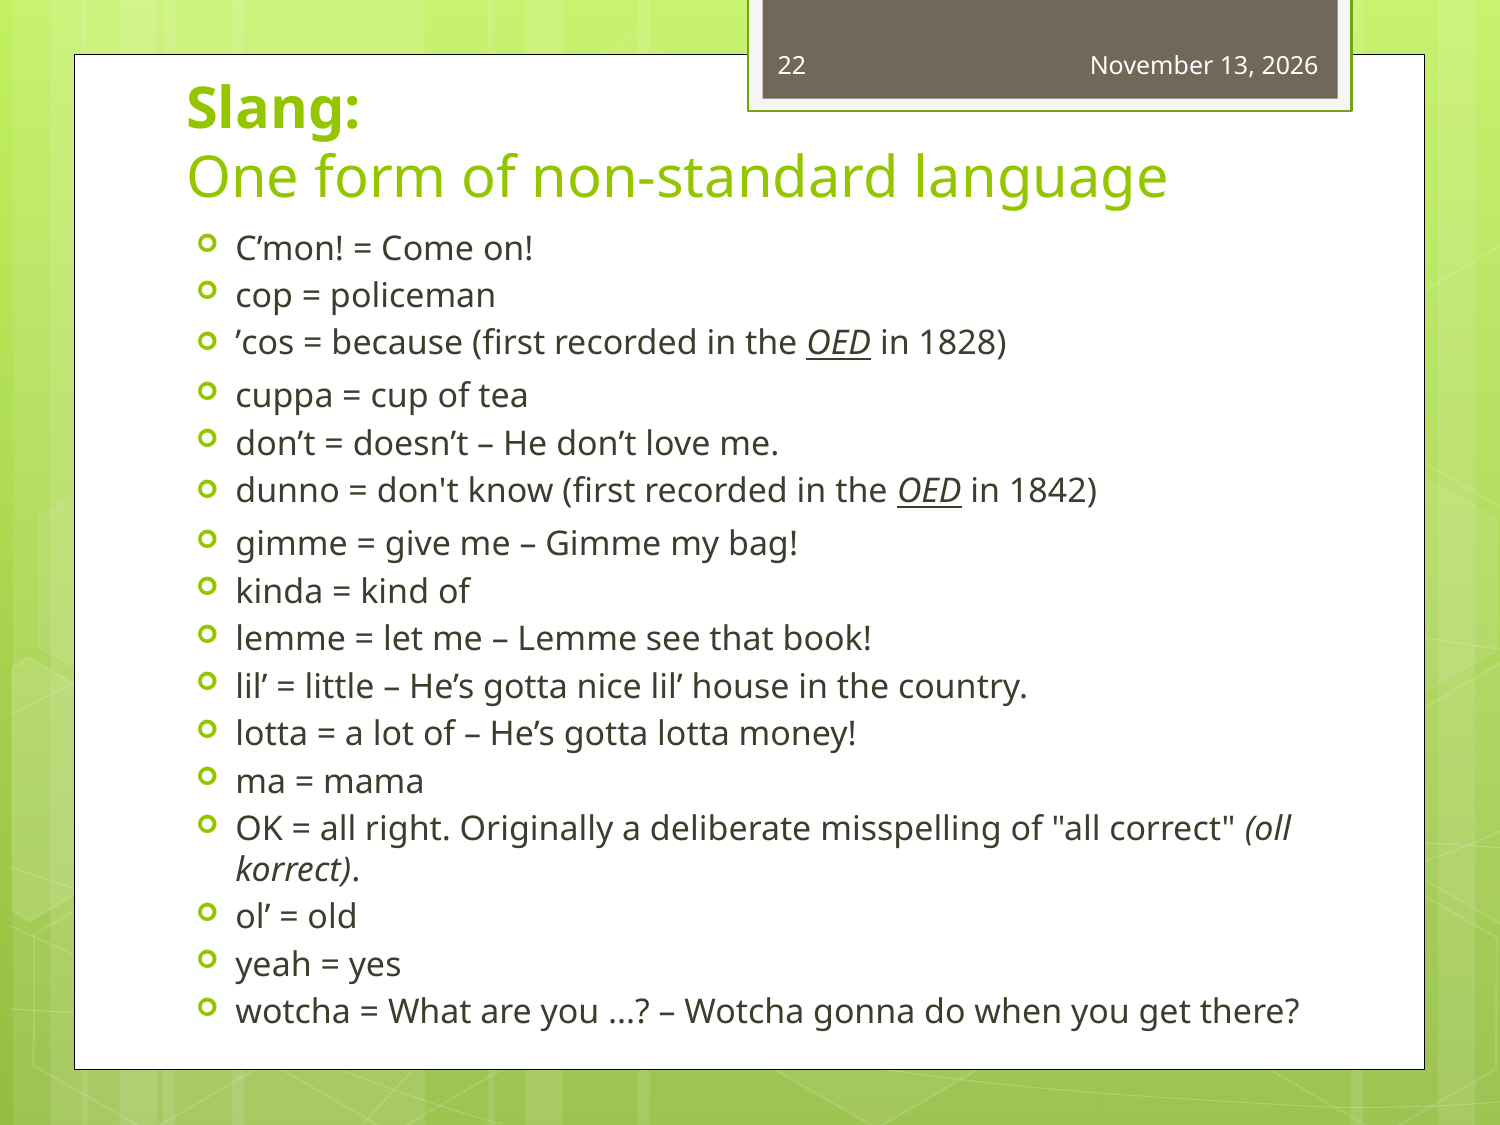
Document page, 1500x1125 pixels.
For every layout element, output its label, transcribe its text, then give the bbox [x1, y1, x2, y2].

title Slang: One form of non-standard language [171, 62, 1400, 217]
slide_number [983, 36, 1334, 97]
list C’mon! = Come on! cop = policeman ’cos = because (first recorded in the OED in 1828) cuppa = cup of tea don’t = doesn’t – He don’t love me. dunno = don't know (first recorded in the OED in 1842) gimme = give me – Gimme my bag! kinda = kind of lemme = let me – Lemme see that book! lil’ = little – He’s gotta nice lil’ house in the country. lotta = a lot of – He’s gotta lotta money! ma = mama OK = all right. Originally a deliberate misspelling of "all correct" (oll korrect). ol’ = old yeah = yes wotcha = What are you ...? – Wotcha gonna do when you get there? [171, 218, 1340, 1061]
footer [761, 960, 1336, 1020]
slide_number 22 [762, 36, 982, 97]
